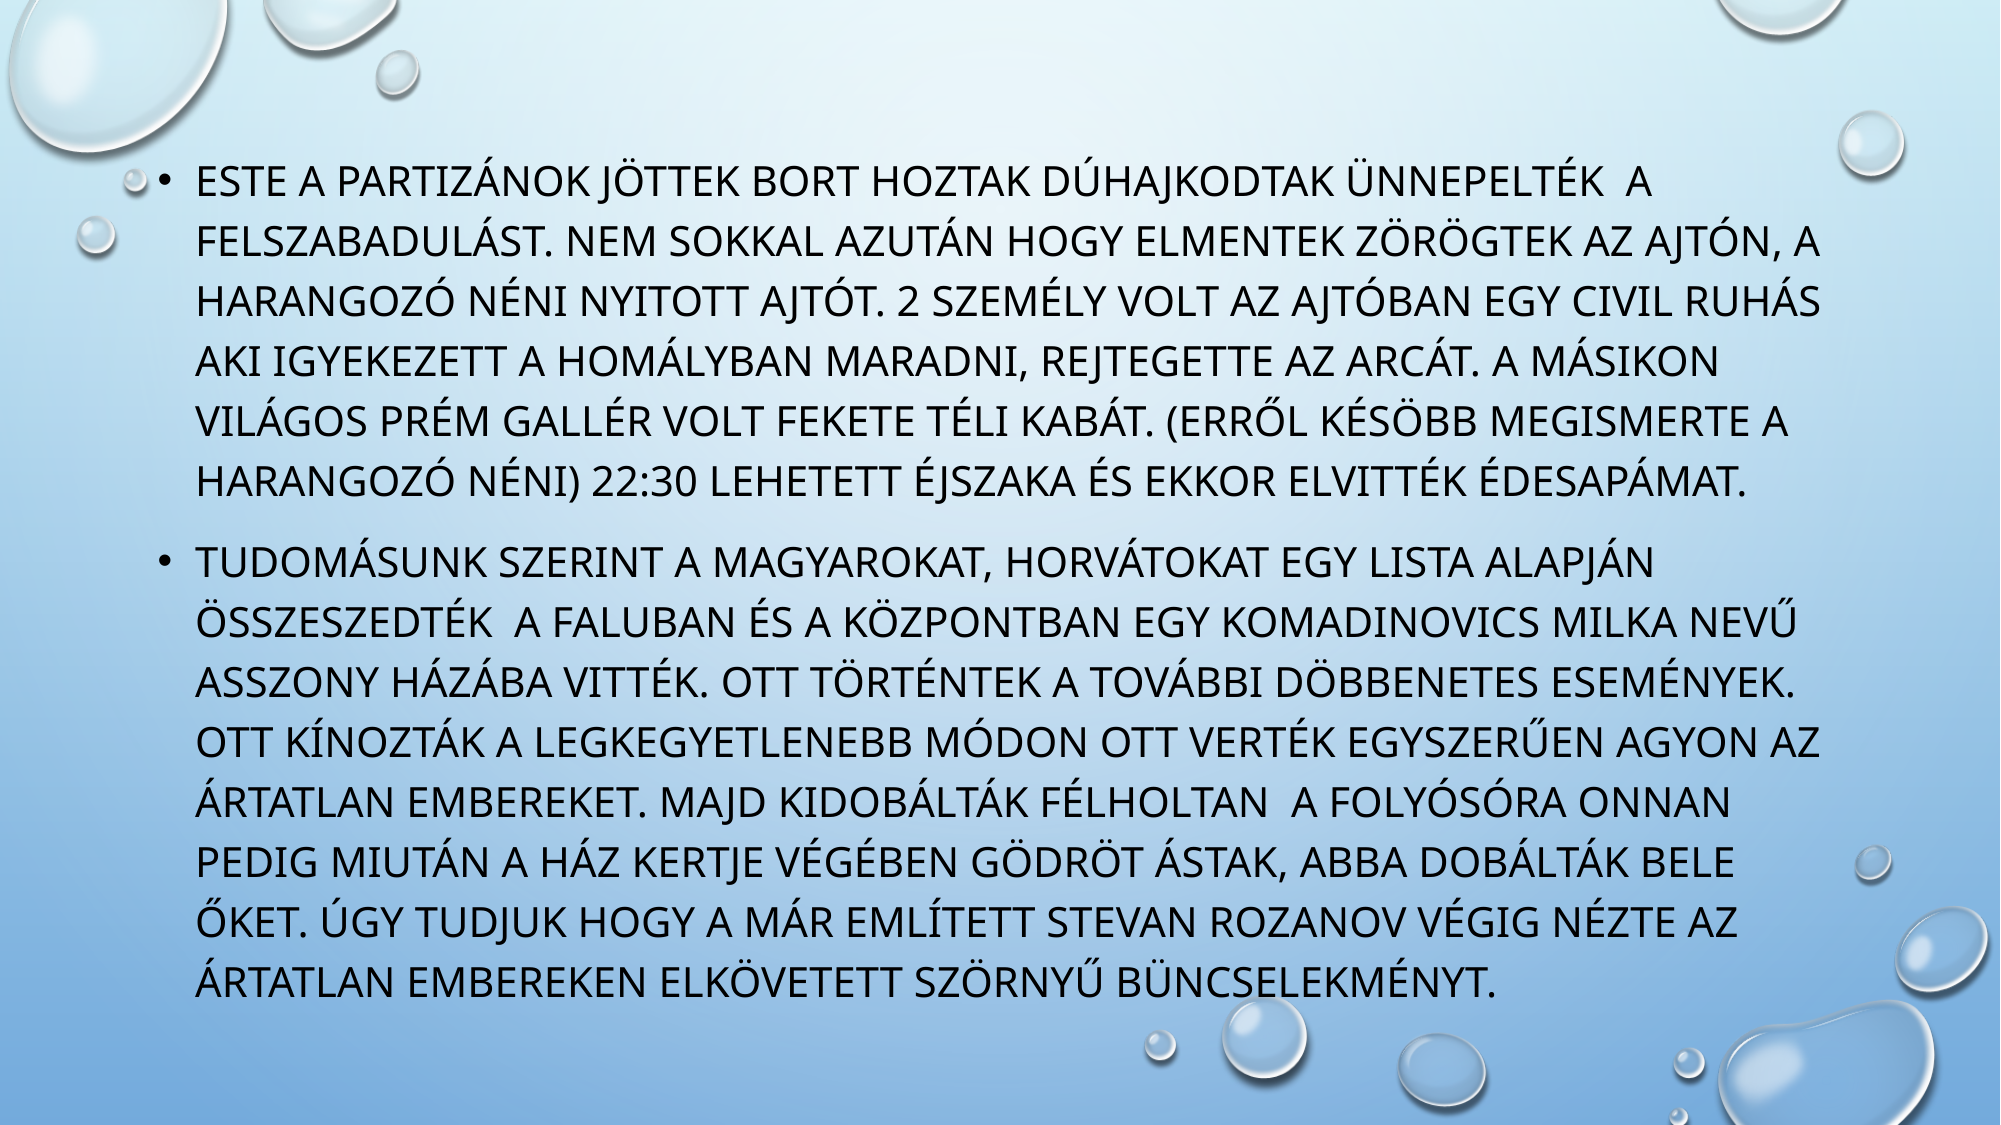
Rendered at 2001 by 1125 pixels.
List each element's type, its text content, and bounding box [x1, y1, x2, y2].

picture [0, 0, 2000, 1125]
list Este a partizánok jöttek bort hoztak dúhajkoDtak ünnepelték a felszabadulást. nem sokkal azután hogy elmentek zörögtek az ajtón, a harangozó néni nyitott ajtót. 2 személy volt az ajtóban egy civil ruhás aki igyekezett a homályban maradni, rejtegette az arcát. A másikon világos prém gallér volt fekete téli kabát. (erről késöbb megismerte a harangozó néni) 22:30 lehetett éjszaka és ekkor elvitték édesapámat. Tudomásunk szerint a magyarokat, horvátokat egy lista alapján összeszedték a faluban és a központban egy komadinovics milka nevű asszony házába vitték. Ott történtek a további döbbenetes események. Ott kínozták a legkegyetlenebb módon ott verték egyszerűen agyon az ártatlan embereket. Majd kidobálták félholtan a folyósóra onnan pedig miután a ház kertje végében gödröt ástak, abba dobálták bele őket. Úgy tudjuk hogy a már említett stevan rozanov végig nézte az ártatlan embereken elkövetett szörnyű büncselekményt. [142, 137, 1843, 1082]
